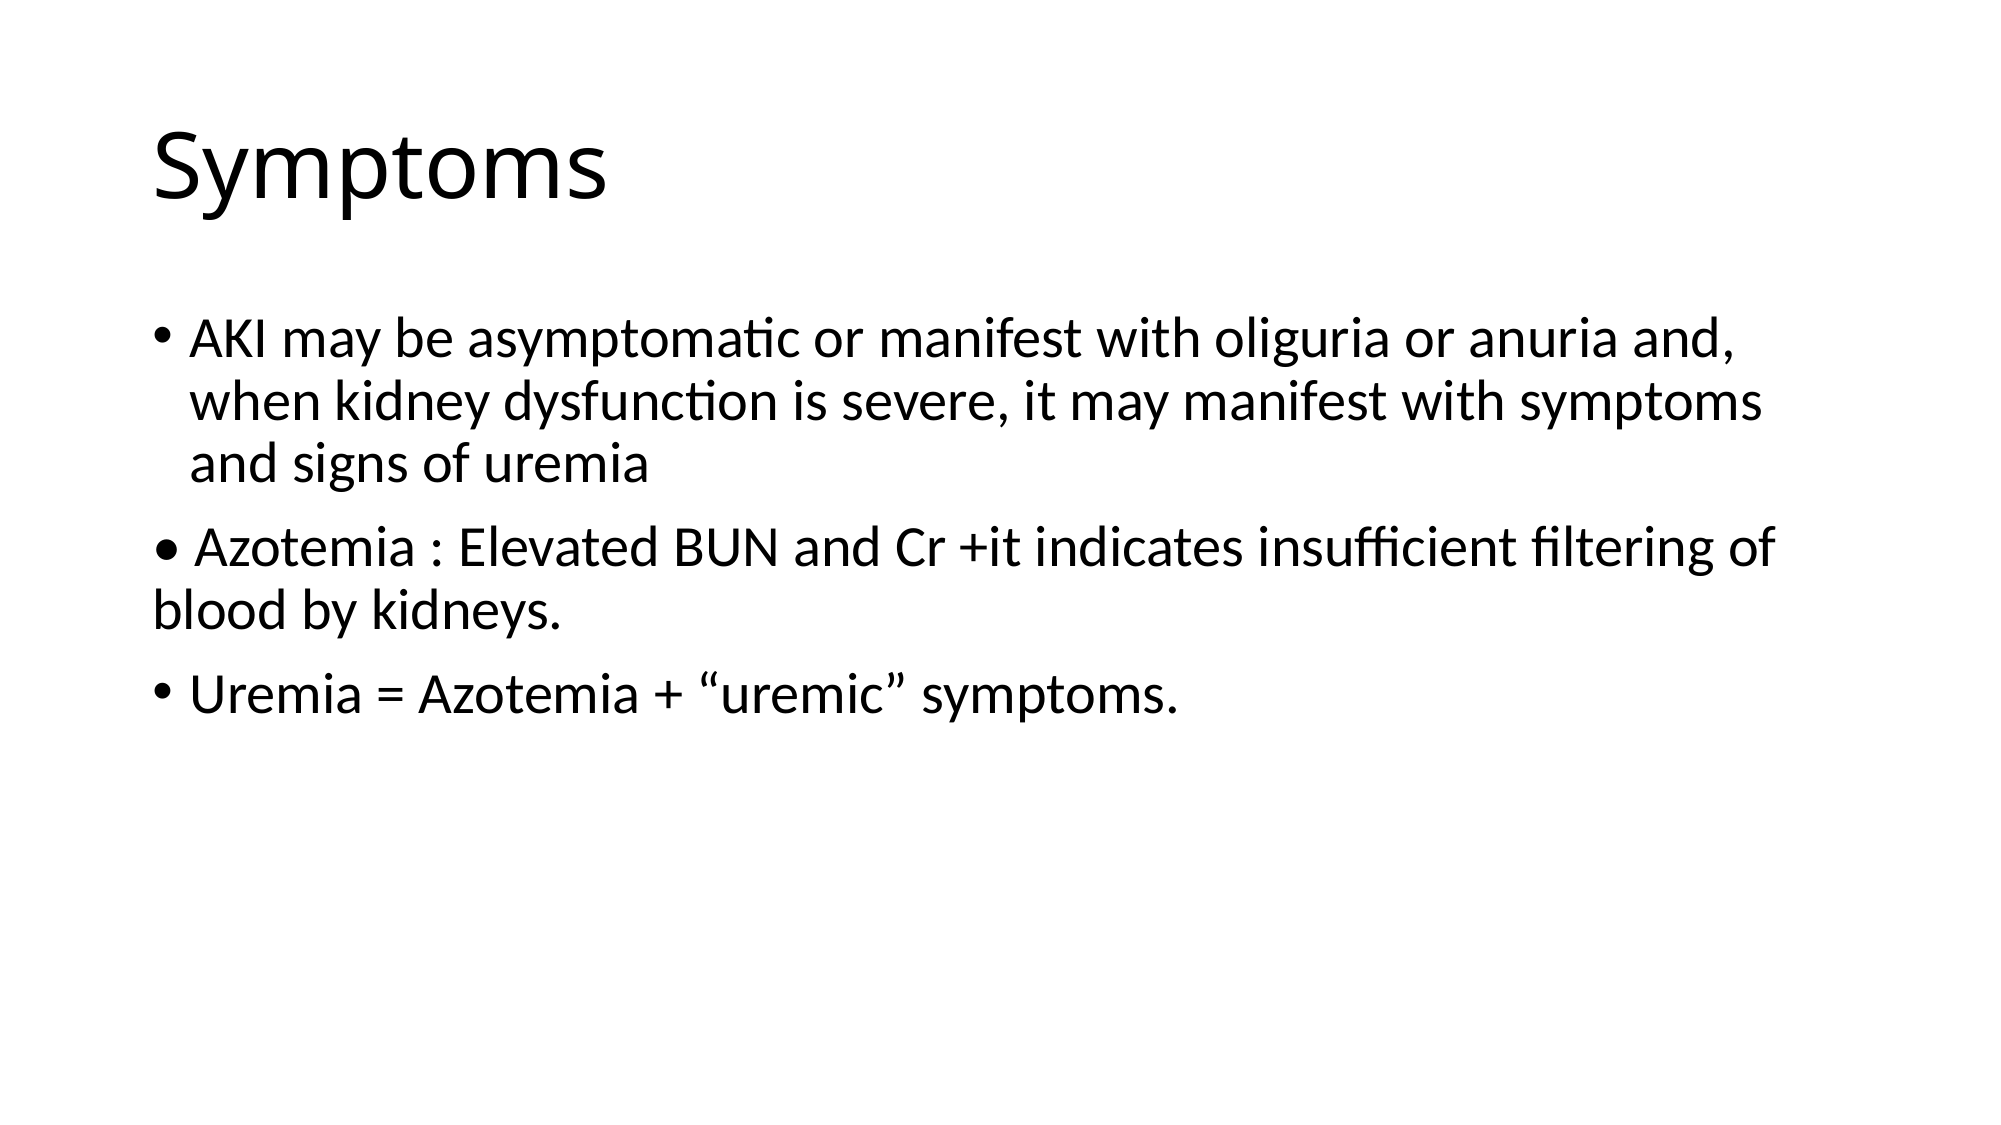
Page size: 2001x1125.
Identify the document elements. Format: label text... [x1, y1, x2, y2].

list AKI may be asymptomatic or manifest with oliguria or anuria and, when kidney dysfunction is severe, it may manifest with symptoms and signs of uremia • Azotemia : Elevated BUN and Cr +it indicates insufficient filtering of blood by kidneys. Uremia = Azotemia + “uremic” symptoms. [137, 299, 1863, 1014]
title Symptoms [137, 59, 1863, 278]
